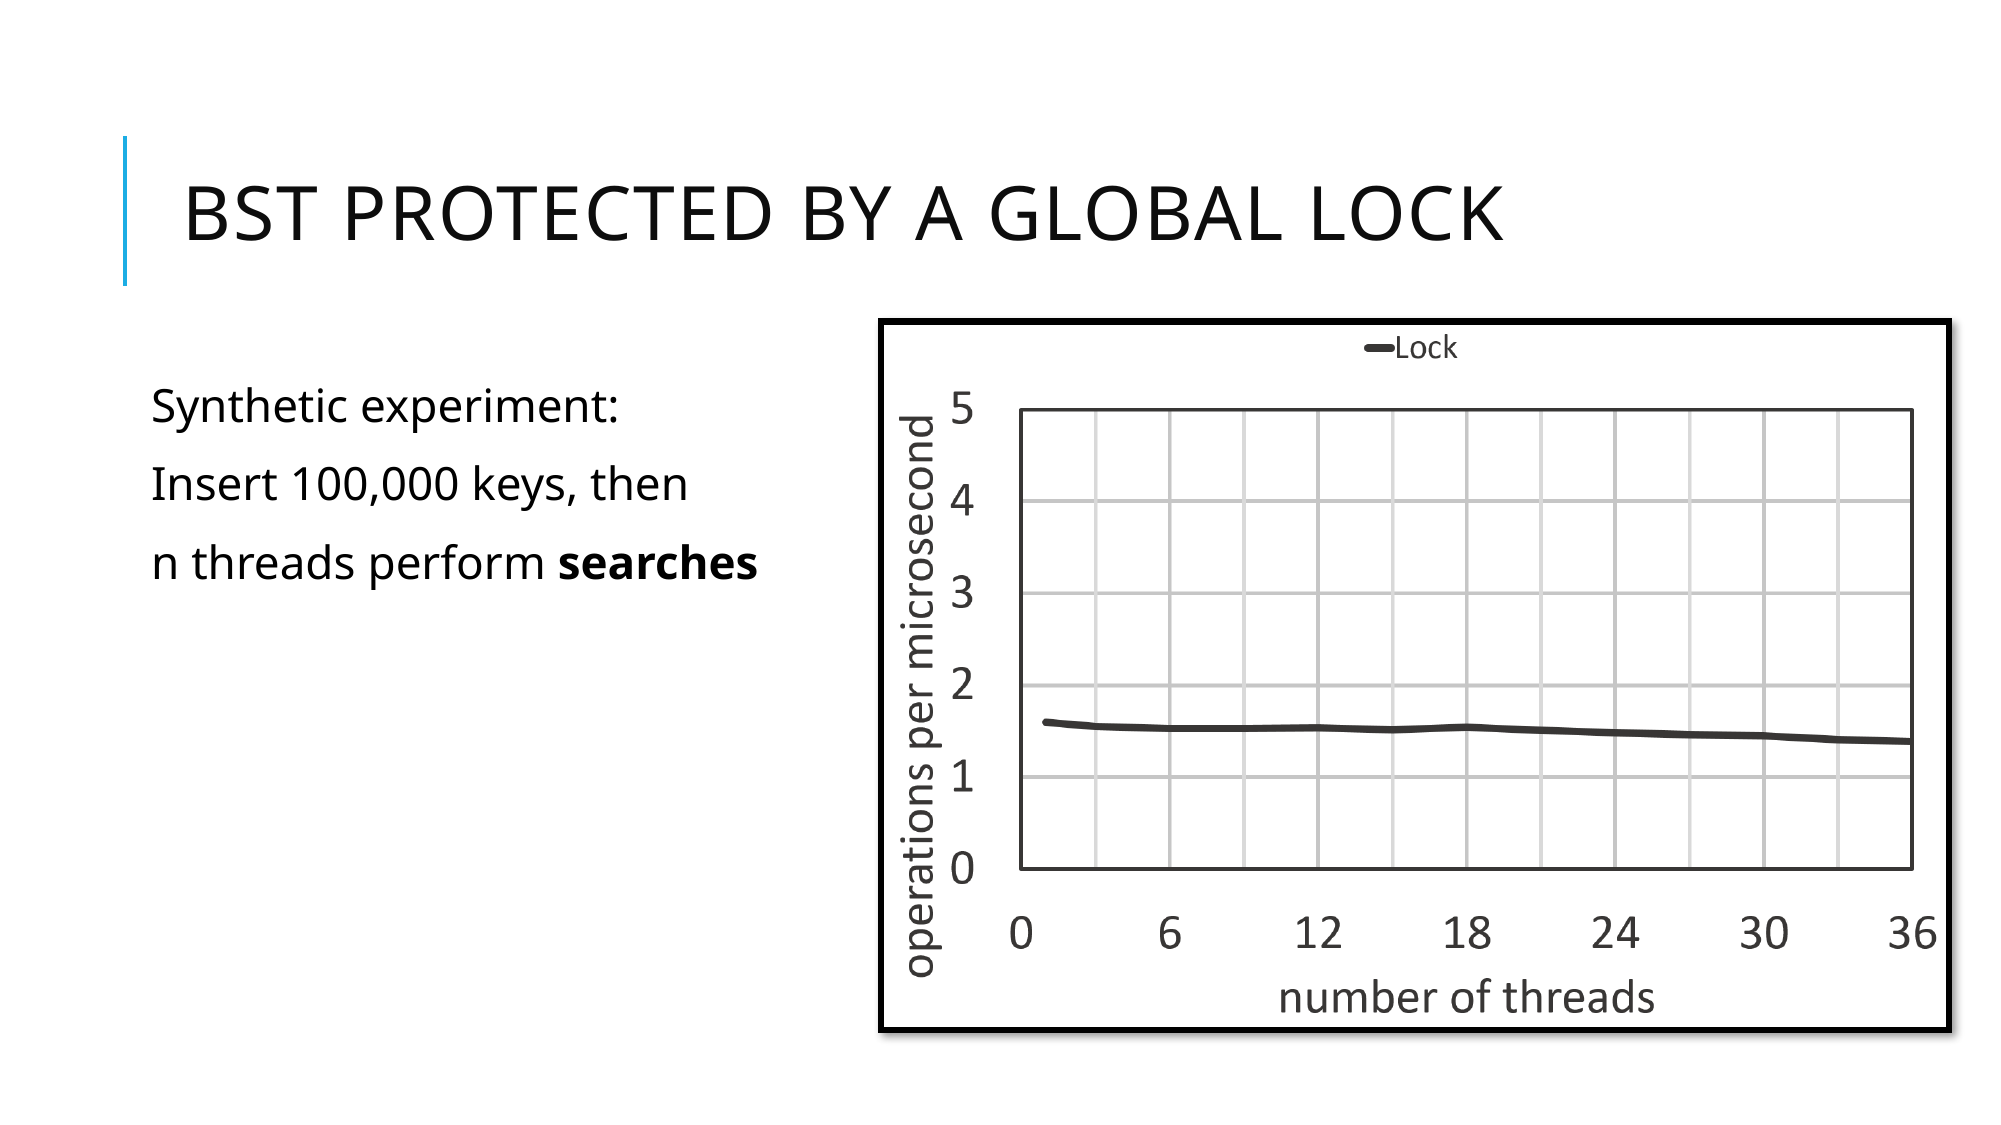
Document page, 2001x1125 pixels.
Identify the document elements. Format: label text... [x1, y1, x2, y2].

title BST protected by a global lock [168, 96, 1763, 342]
picture [883, 324, 1946, 1028]
list Synthetic experiment: Insert 100,000 keys, then n threads perform searches [128, 375, 851, 1035]
